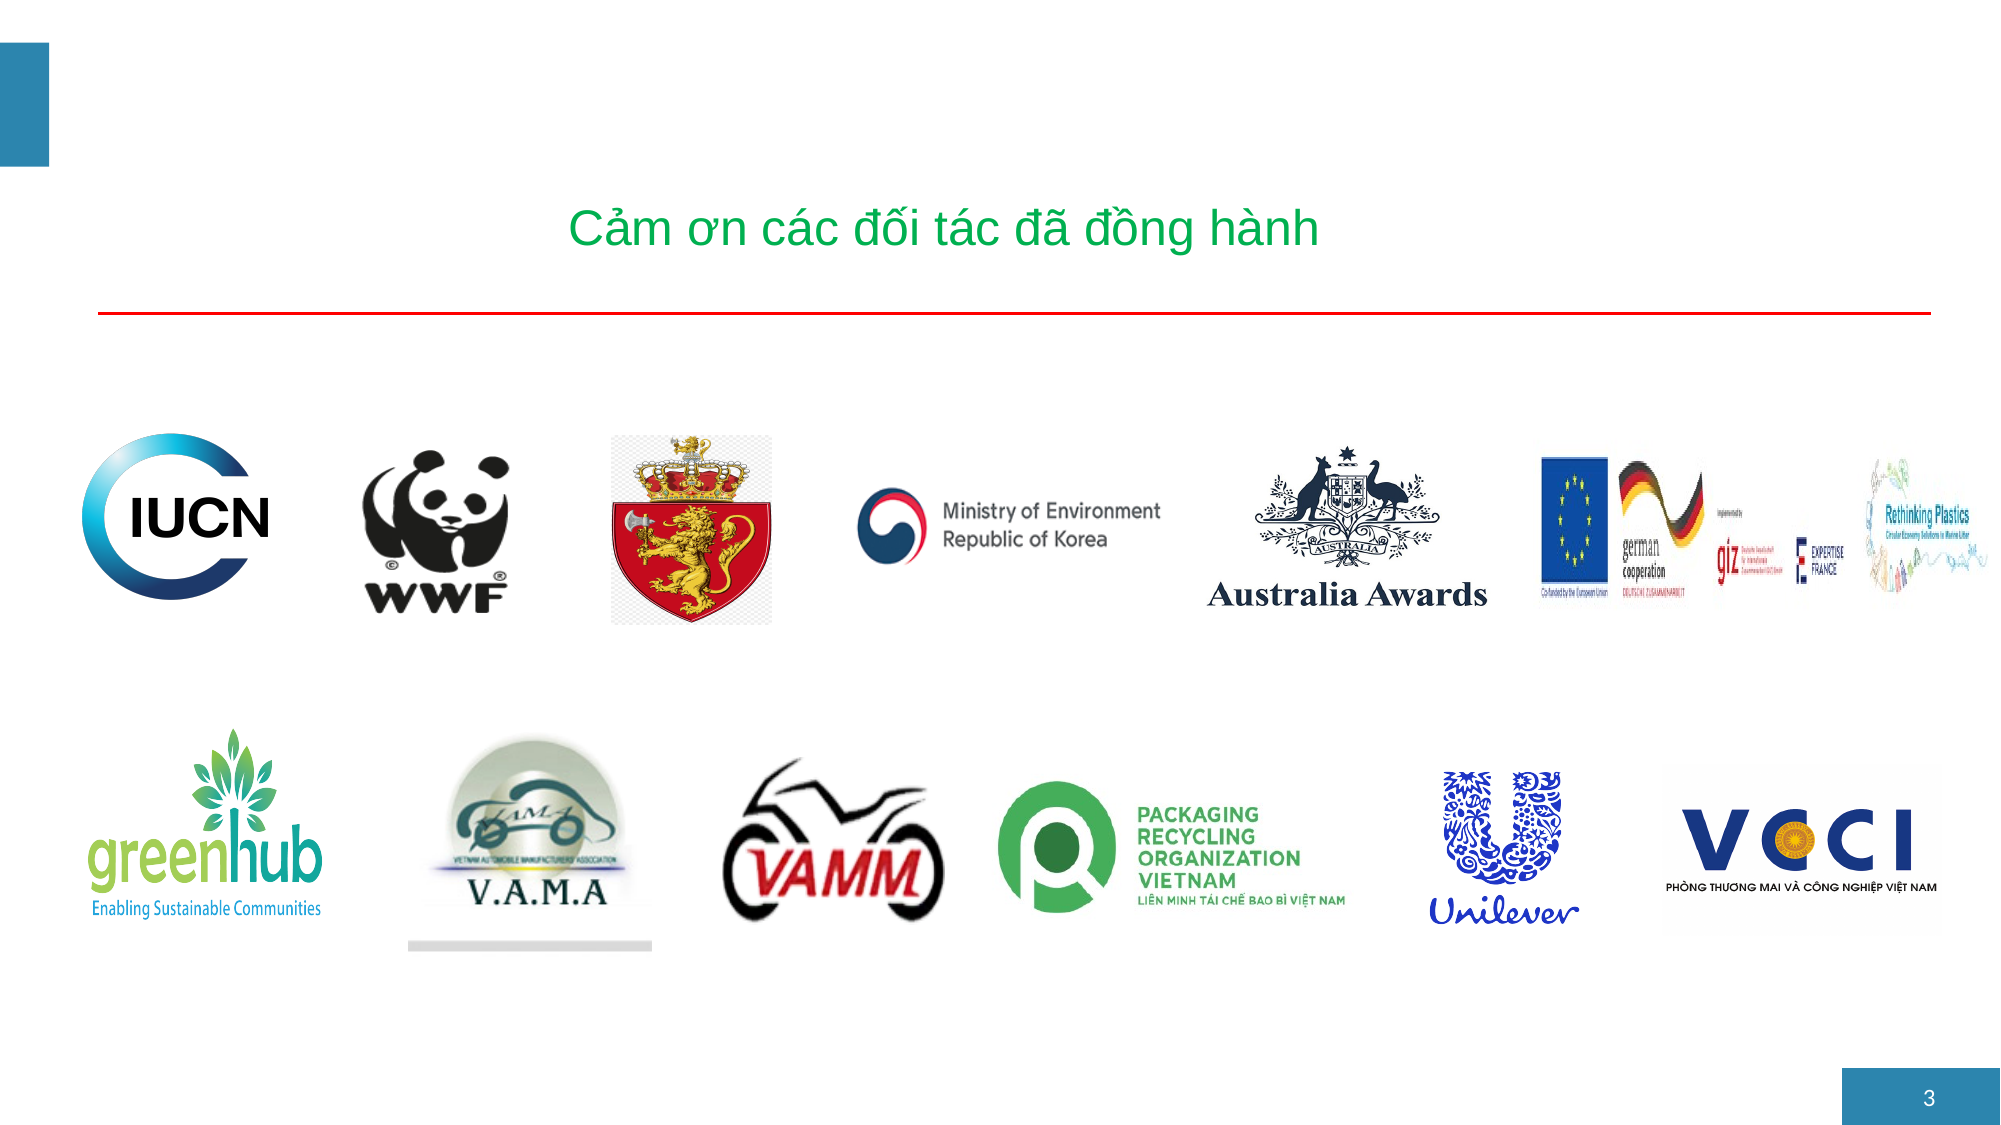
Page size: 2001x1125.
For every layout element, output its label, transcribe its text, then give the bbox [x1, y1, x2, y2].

picture [311, 427, 562, 638]
picture [77, 429, 271, 603]
picture [407, 732, 653, 959]
picture [1662, 764, 1943, 936]
picture [722, 757, 945, 925]
picture [966, 718, 1645, 978]
text_box Cảm ơn các đối tác đã đồng hành [42, 188, 1847, 263]
slide_number 3 [1889, 1079, 1951, 1114]
picture [837, 327, 1170, 709]
picture [79, 723, 326, 925]
picture [1187, 441, 1505, 611]
picture [610, 435, 772, 626]
picture [1533, 406, 2000, 658]
